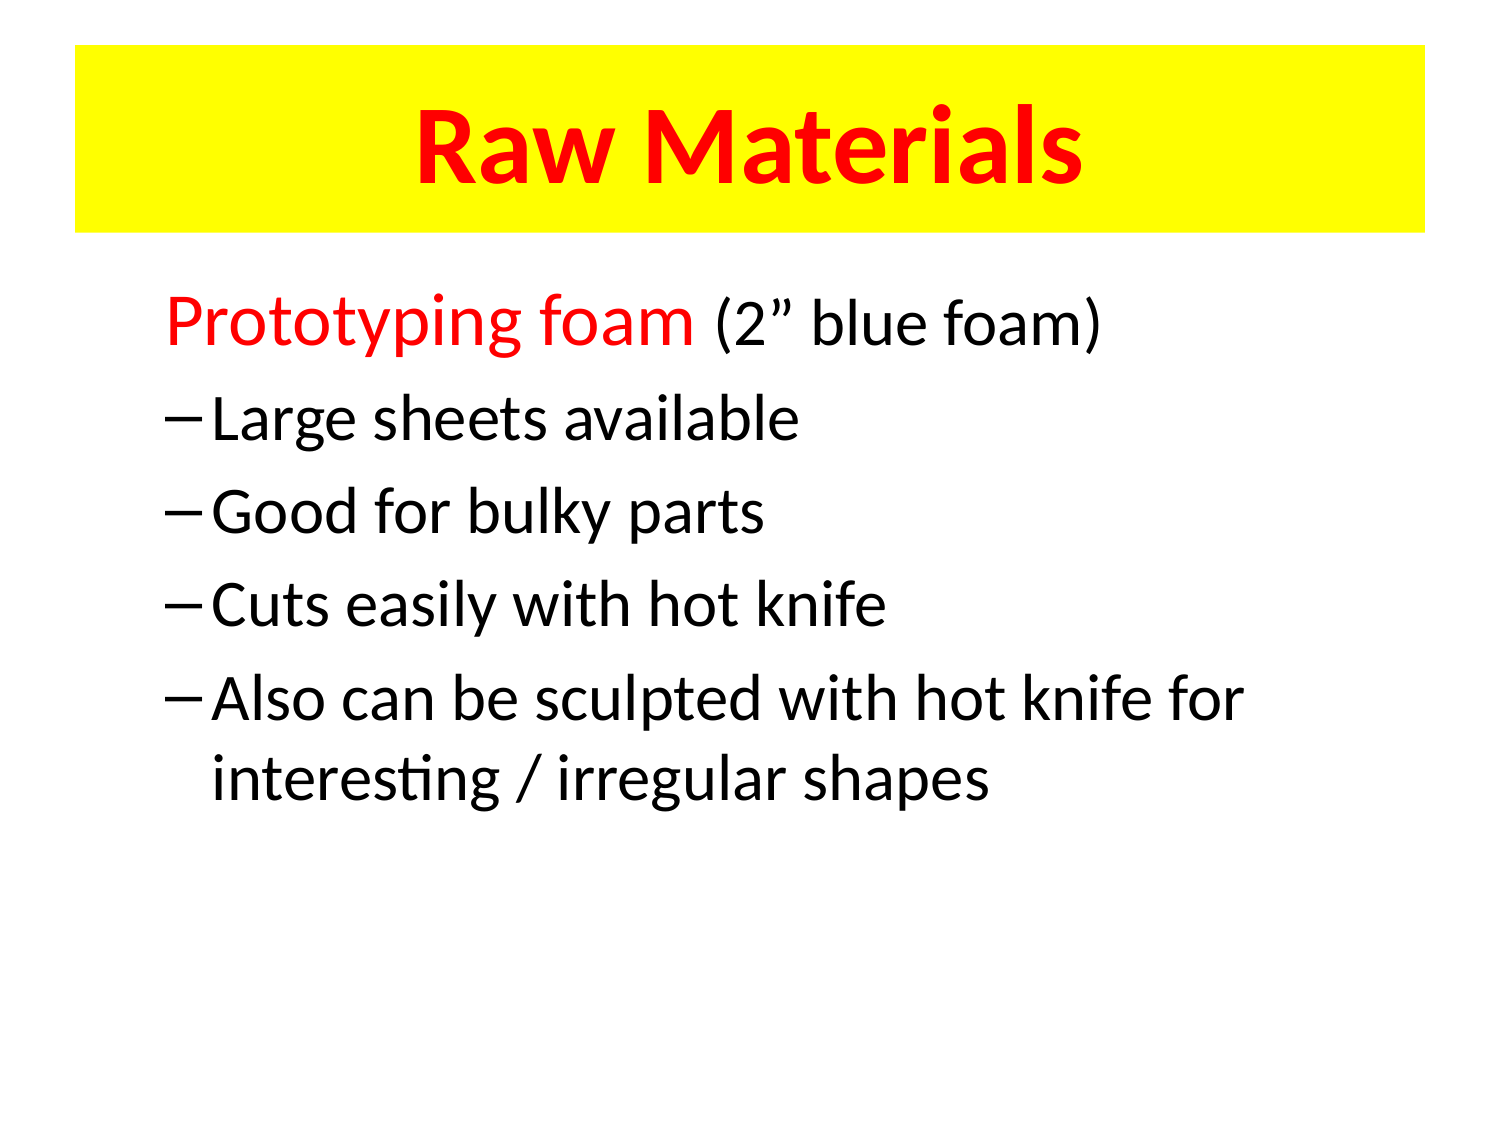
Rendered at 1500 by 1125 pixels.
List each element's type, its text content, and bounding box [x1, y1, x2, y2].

list Prototyping foam (2” blue foam) Large sheets available Good for bulky parts Cuts easily with hot knife Also can be sculpted with hot knife for interesting / irregular shapes [75, 262, 1425, 1005]
title Raw Materials [75, 45, 1425, 233]
